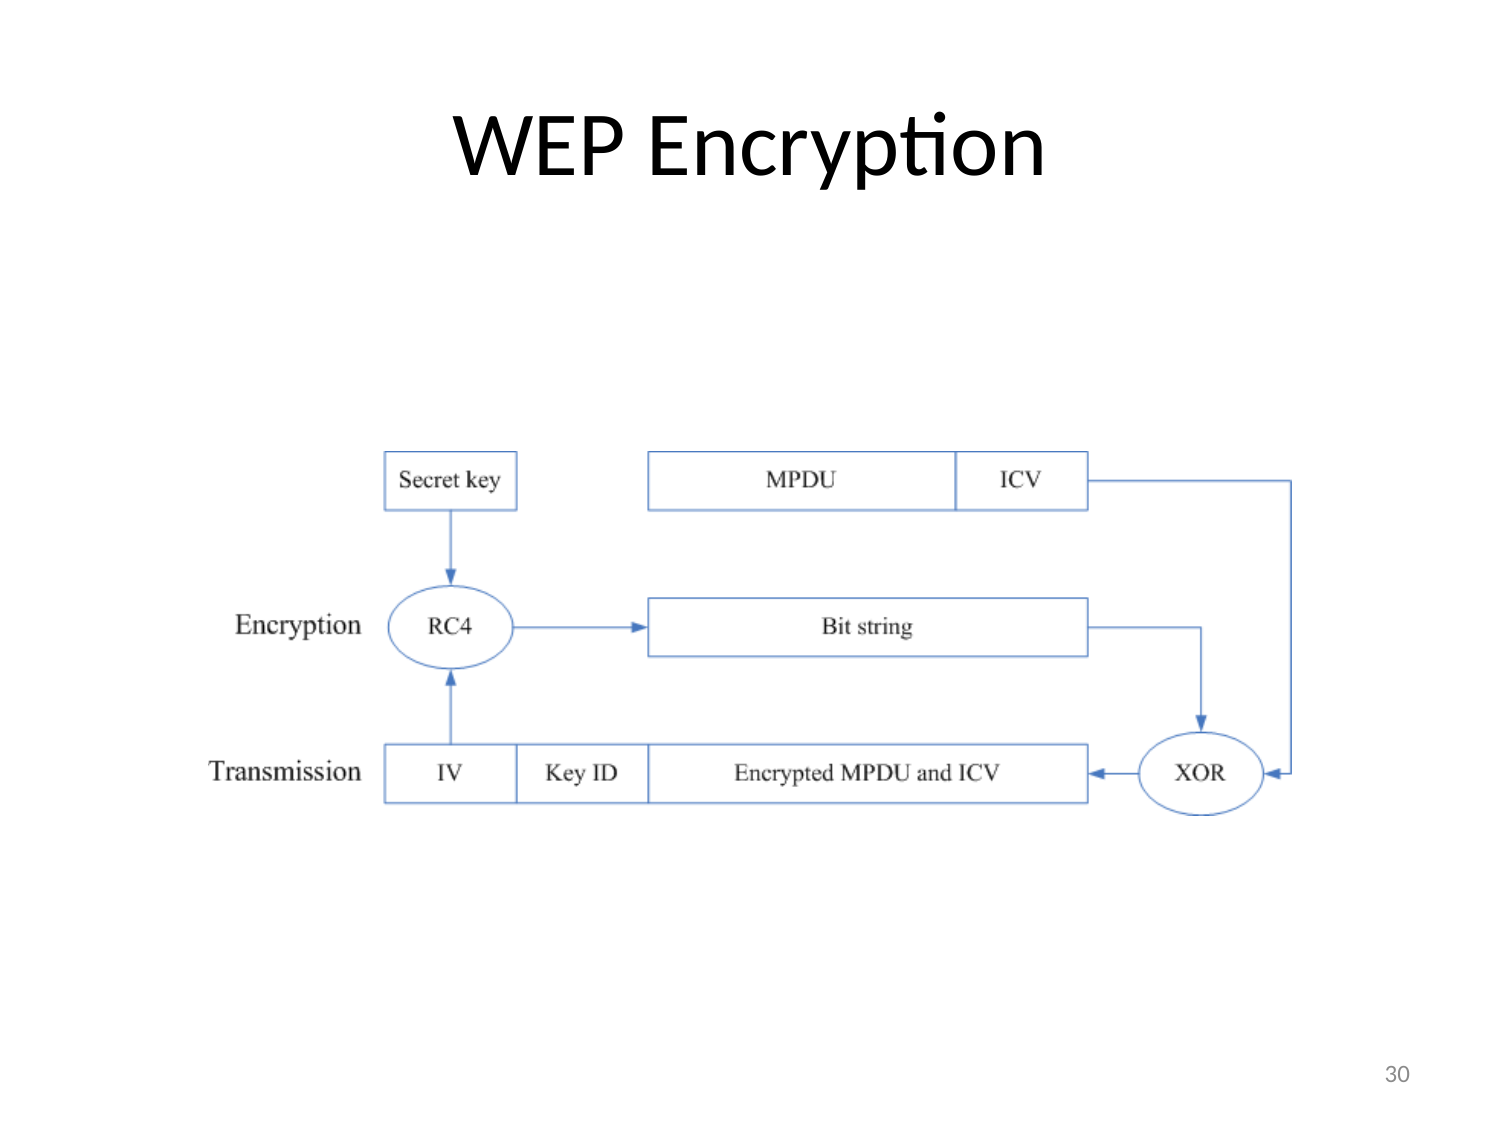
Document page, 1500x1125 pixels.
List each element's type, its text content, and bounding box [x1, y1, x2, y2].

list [208, 451, 1292, 817]
title WEP Encryption [75, 45, 1425, 233]
slide_number 30 [1074, 1042, 1425, 1103]
